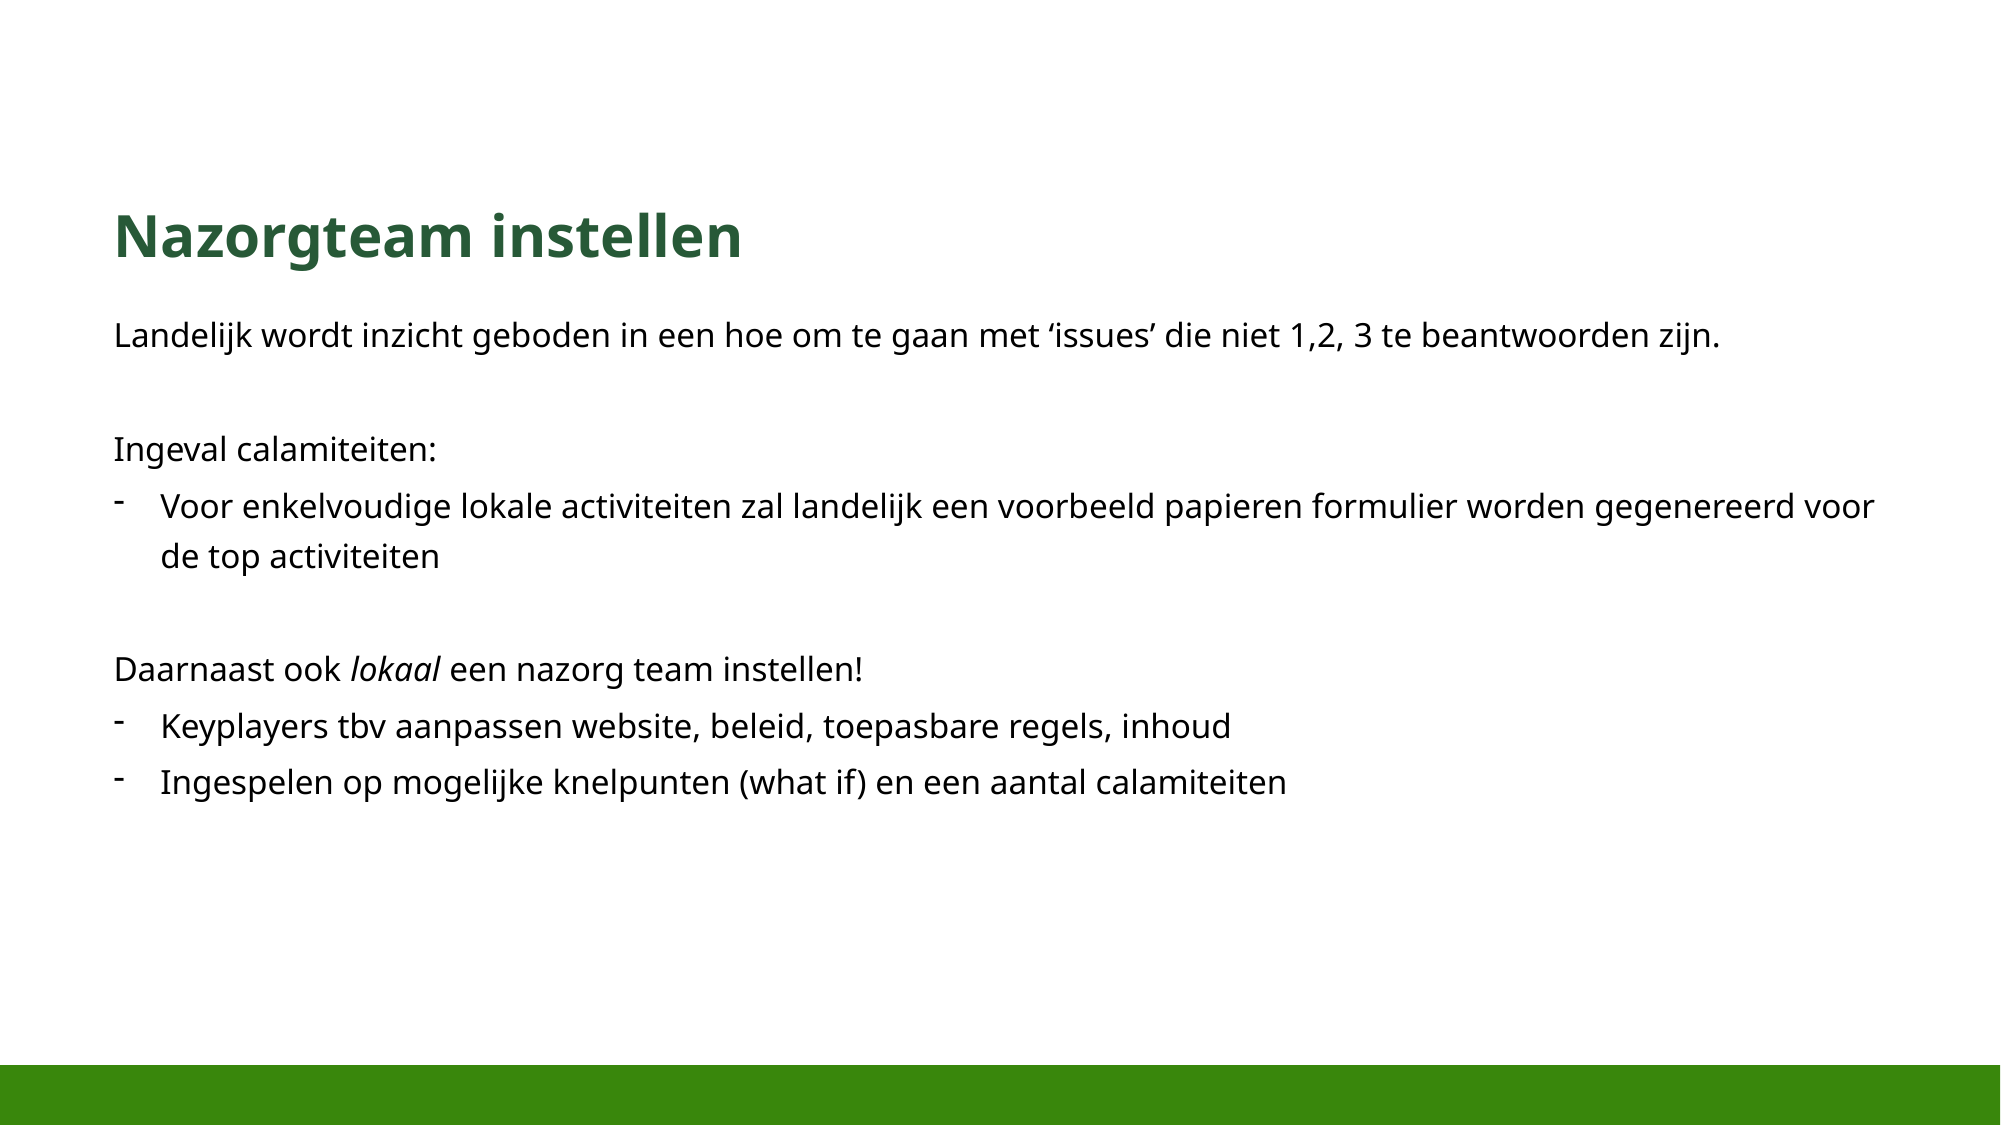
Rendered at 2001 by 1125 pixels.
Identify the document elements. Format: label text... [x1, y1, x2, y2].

title Nazorgteam instellen [98, 191, 1899, 301]
list Landelijk wordt inzicht geboden in een hoe om te gaan met ‘issues’ die niet 1,2, 3 te beantwoorden zijn. Ingeval calamiteiten: Voor enkelvoudige lokale activiteiten zal landelijk een voorbeeld papieren formulier worden gegenereerd voor de top activiteiten Daarnaast ook lokaal een nazorg team instellen! Keyplayers tbv aanpassen website, beleid, toepasbare regels, inhoud Ingespelen op mogelijke knelpunten (what if) en een aantal calamiteiten [98, 297, 1898, 1004]
